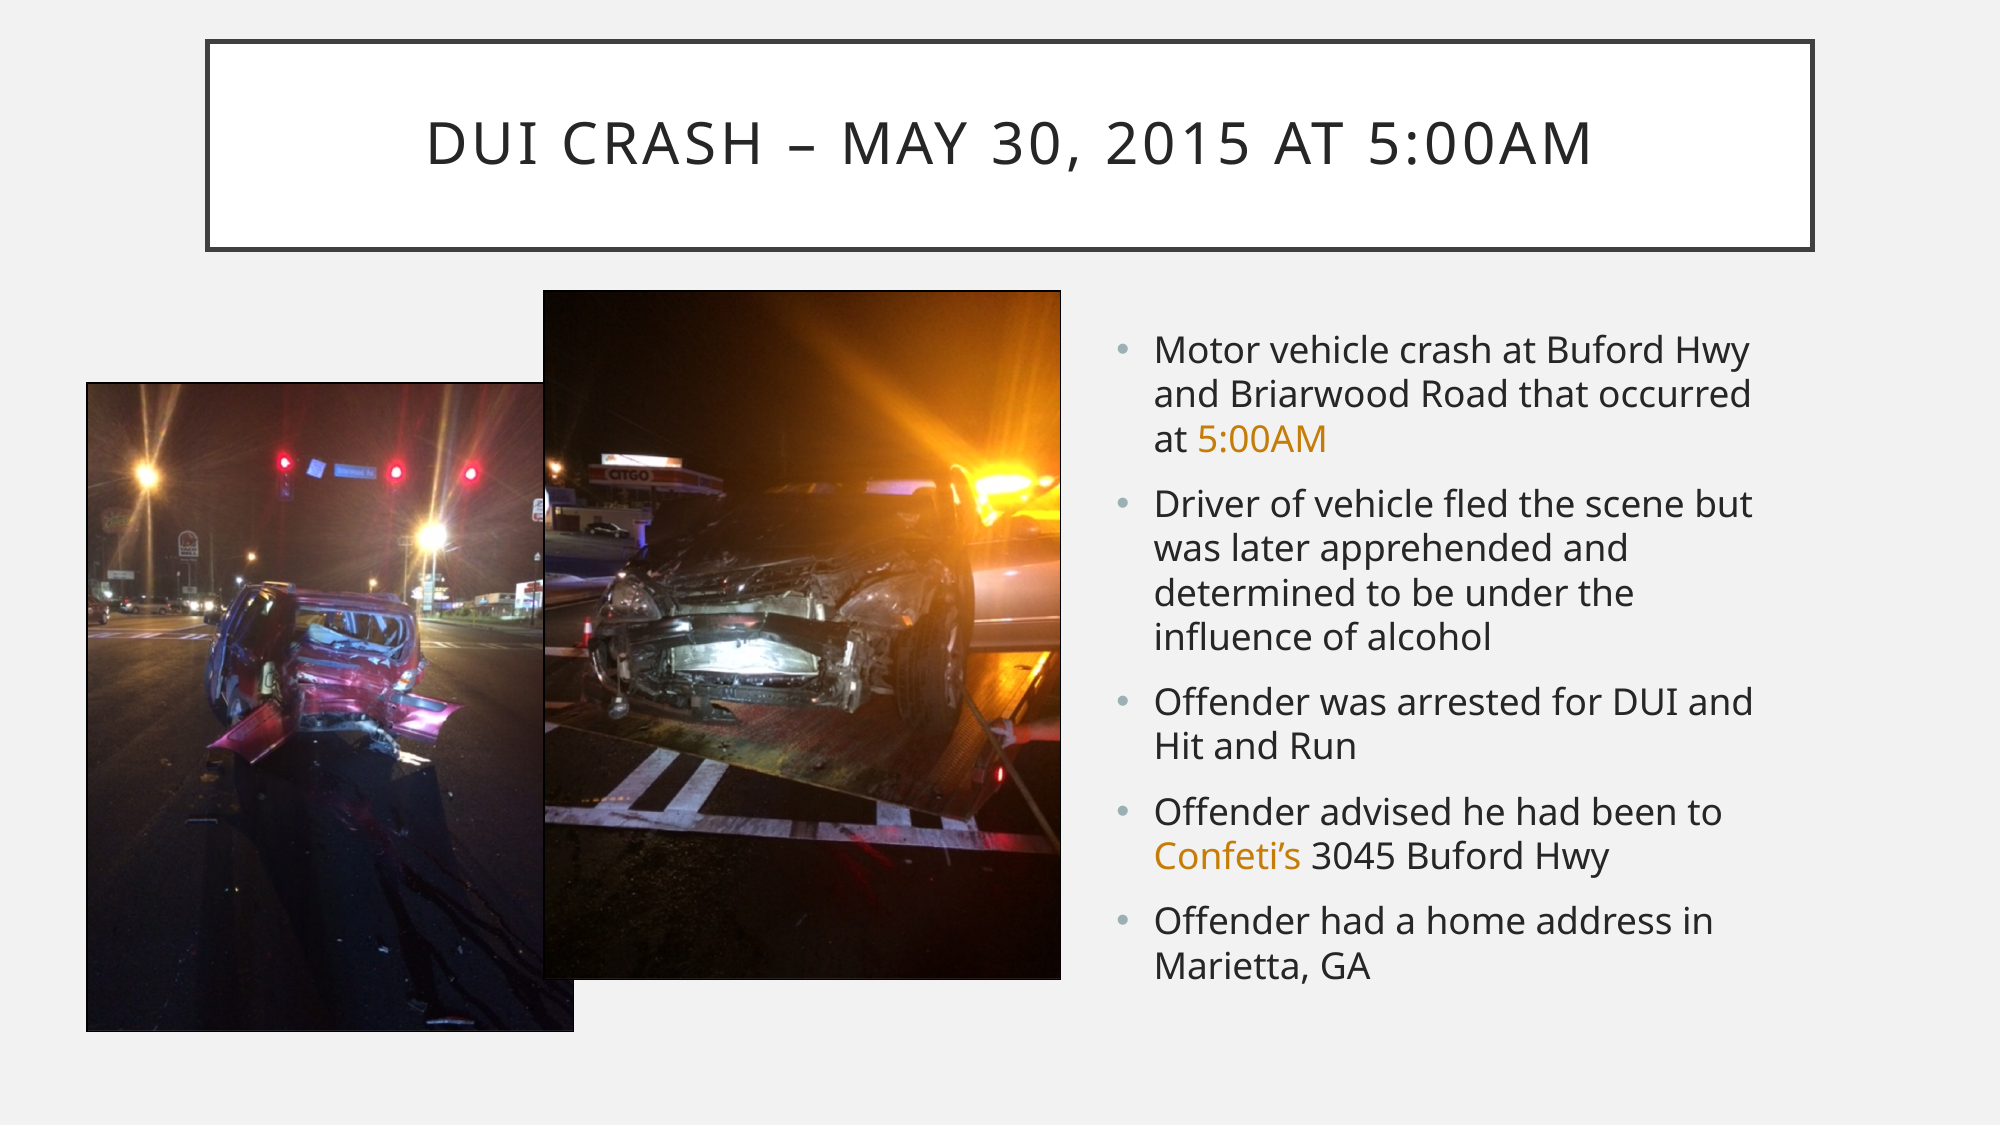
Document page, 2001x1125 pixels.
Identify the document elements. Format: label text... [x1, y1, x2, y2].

picture [6, 292, 1146, 1030]
list Motor vehicle crash at Buford Hwy and Briarwood Road that occurred at 5:00AM Driver of vehicle fled the scene but was later apprehended and determined to be under the influence of alcohol Offender was arrested for DUI and Hit and Run Offender advised he had been to Confeti’s 3045 Buford Hwy Offender had a home address in Marietta, GA [1101, 318, 1784, 1002]
title Dui crash – May 30, 2015 at 5:00AM [205, 39, 1815, 252]
